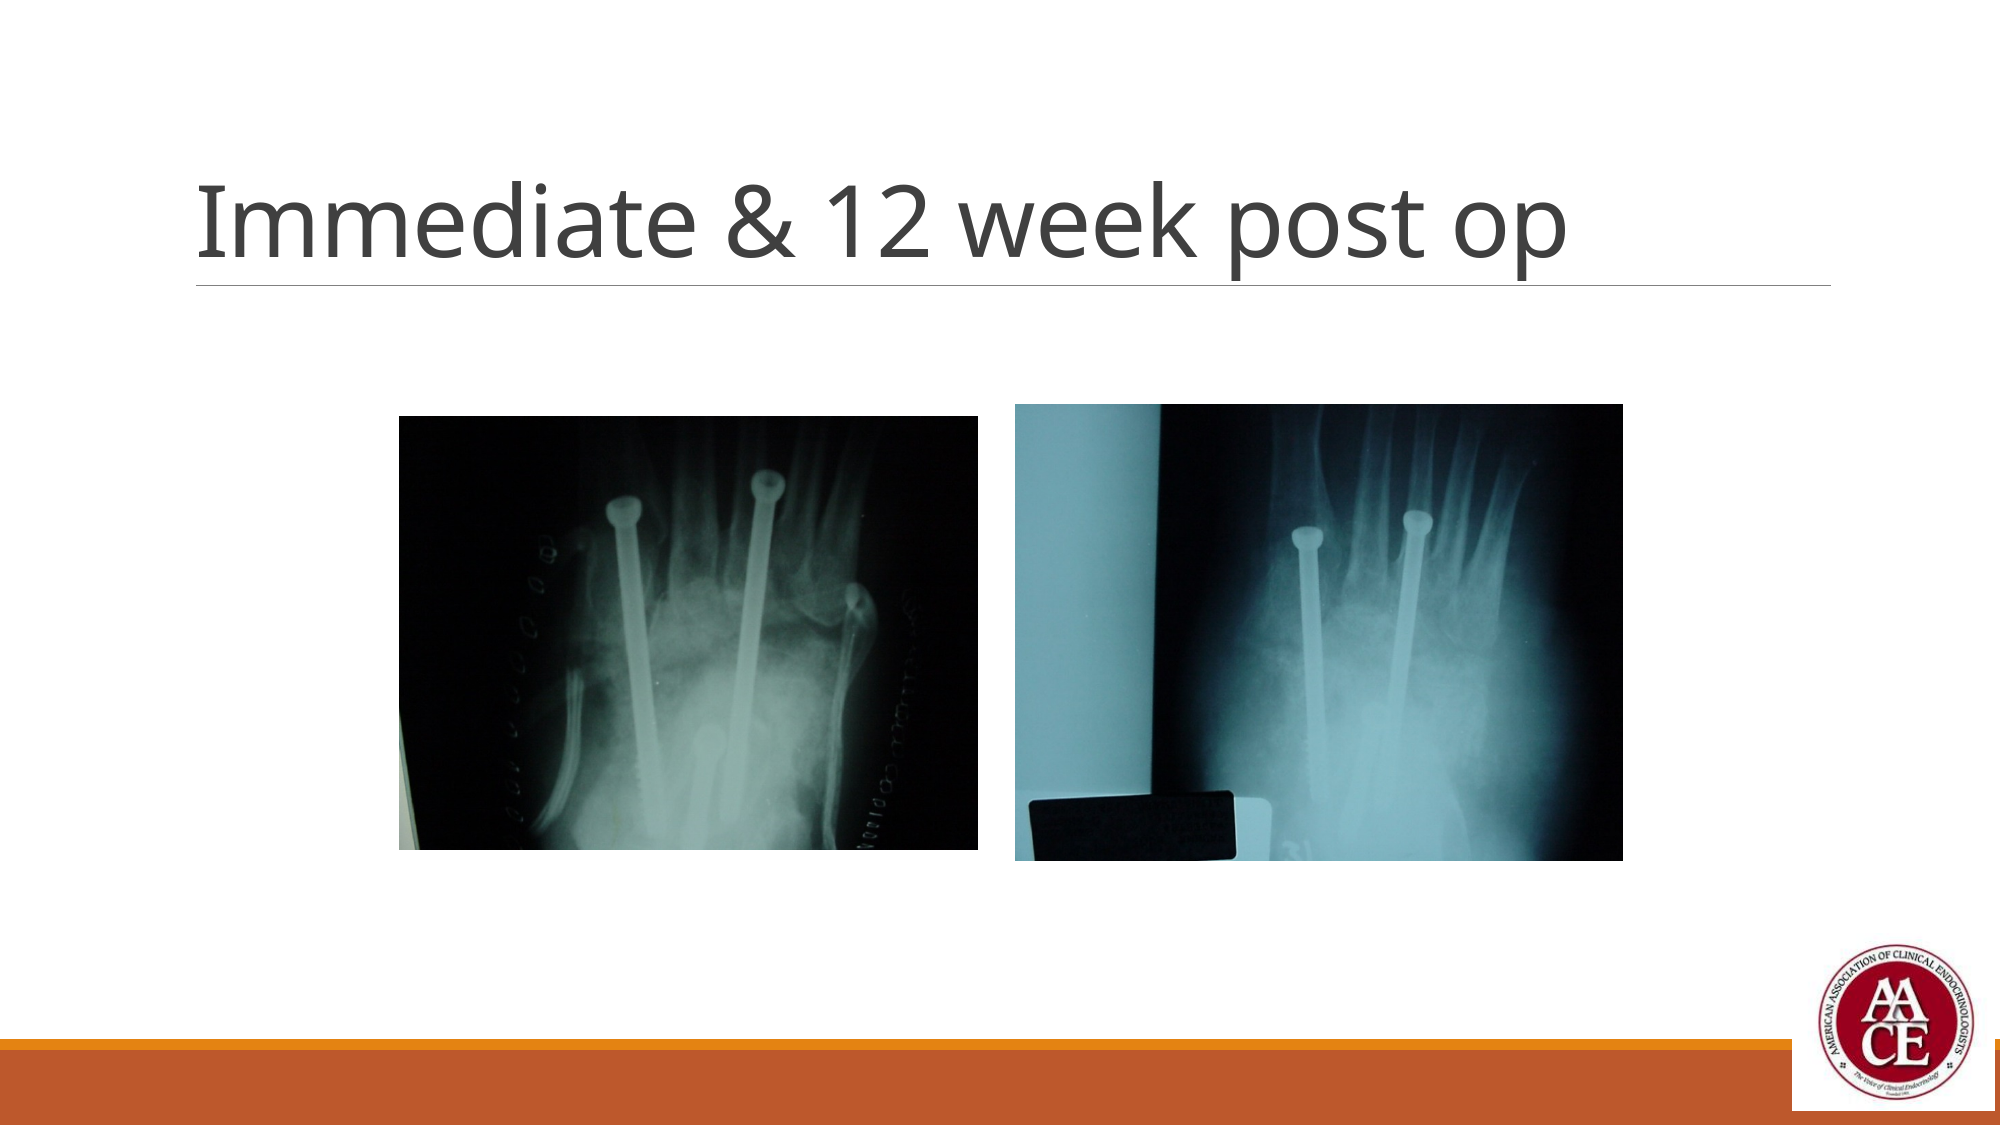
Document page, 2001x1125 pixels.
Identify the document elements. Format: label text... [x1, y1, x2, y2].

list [1014, 404, 1623, 862]
picture [1791, 932, 1996, 1111]
title Immediate & 12 week post op [180, 47, 1830, 285]
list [399, 415, 978, 850]
